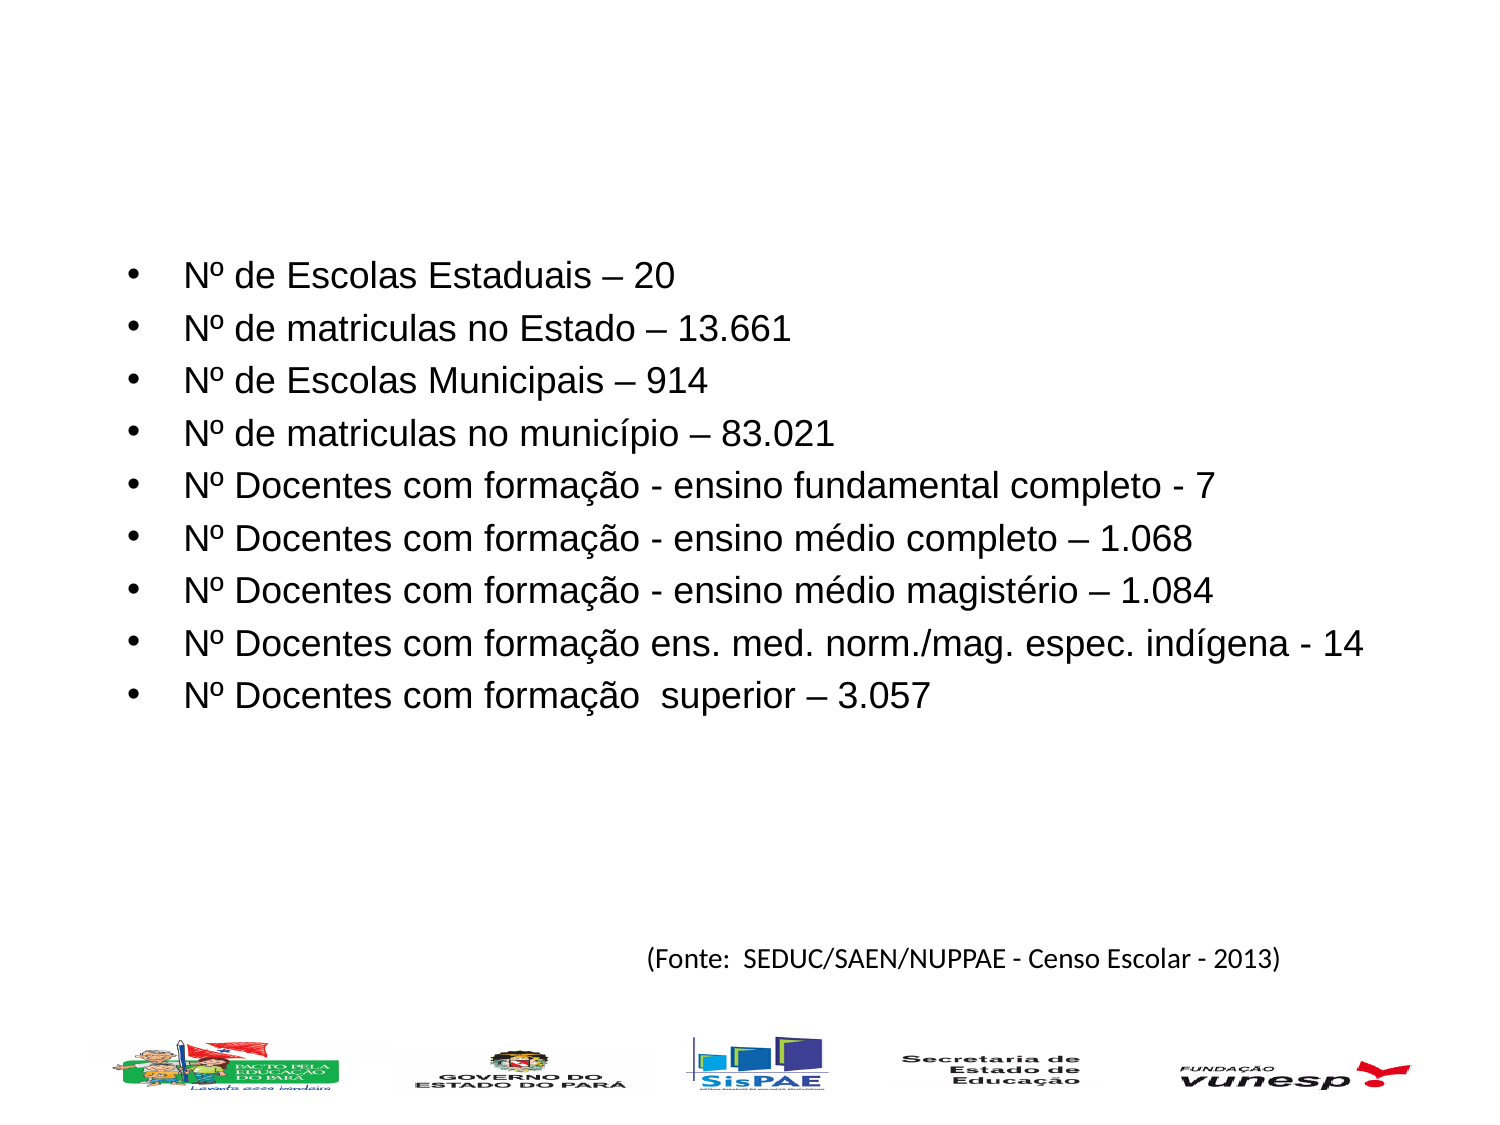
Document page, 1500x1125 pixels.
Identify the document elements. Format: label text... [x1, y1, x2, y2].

text_box (Fonte: SEDUC/SAEN/NUPPAE - Censo Escolar - 2013) [623, 923, 1374, 983]
list Nº de Escolas Estaduais – 20 Nº de matriculas no Estado – 13.661 Nº de Escolas Municipais – 914 Nº de matriculas no município – 83.021 Nº Docentes com formação - ensino fundamental completo - 7 Nº Docentes com formação - ensino médio completo – 1.068 Nº Docentes com formação - ensino médio magistério – 1.084 Nº Docentes com formação ens. med. norm./mag. espec. indígena - 14 Nº Docentes com formação superior – 3.057 [112, 243, 1412, 917]
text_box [87, 1031, 1412, 1094]
